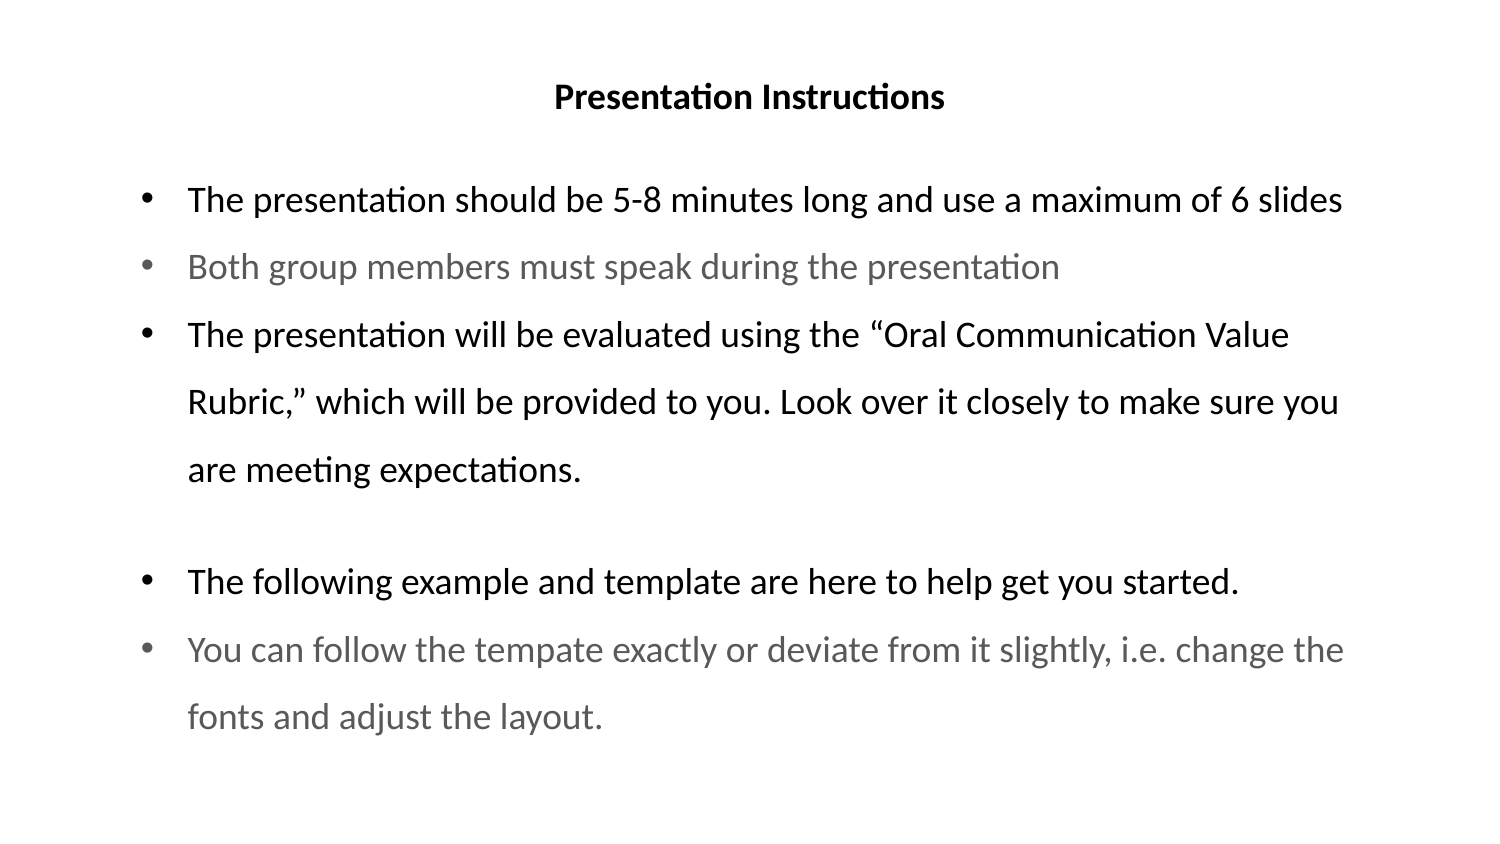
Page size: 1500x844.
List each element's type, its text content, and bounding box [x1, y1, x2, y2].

text_box The presentation should be 5-8 minutes long and use a maximum of 6 slides Both group members must speak during the presentation The presentation will be evaluated using the “Oral Communication Value Rubric,” which will be provided to you. Look over it closely to make sure you are meeting expectations. The following example and template are here to help get you started. You can follow the tempate exactly or deviate from it slightly, i.e. change the fonts and adjust the layout. [126, 144, 1374, 812]
text_box Presentation Instructions [0, 64, 1500, 124]
